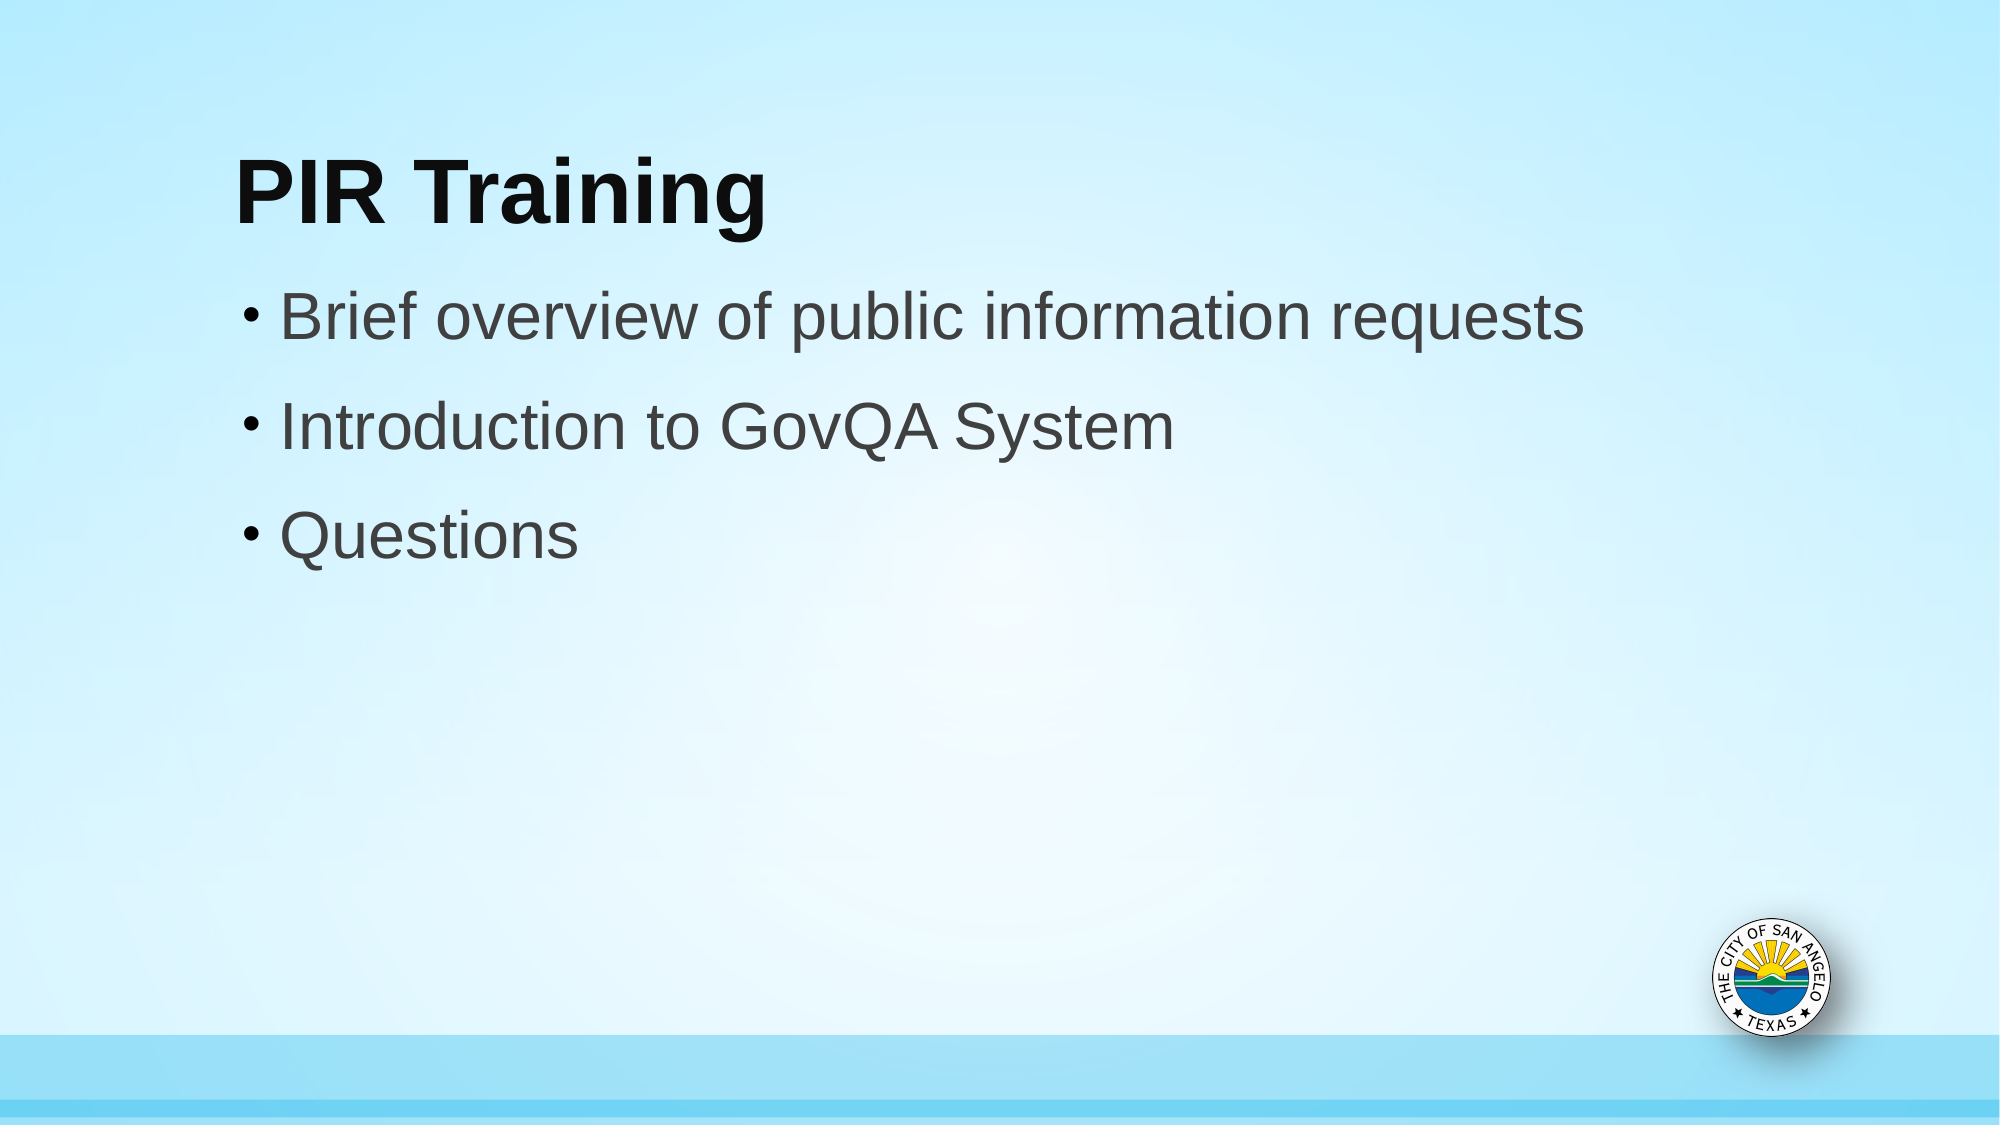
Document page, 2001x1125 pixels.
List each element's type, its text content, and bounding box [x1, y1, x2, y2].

picture [1712, 918, 1831, 1037]
list Brief overview of public information requests Introduction to GovQA System Questions [219, 274, 1780, 987]
title PIR Training [219, 71, 1780, 251]
